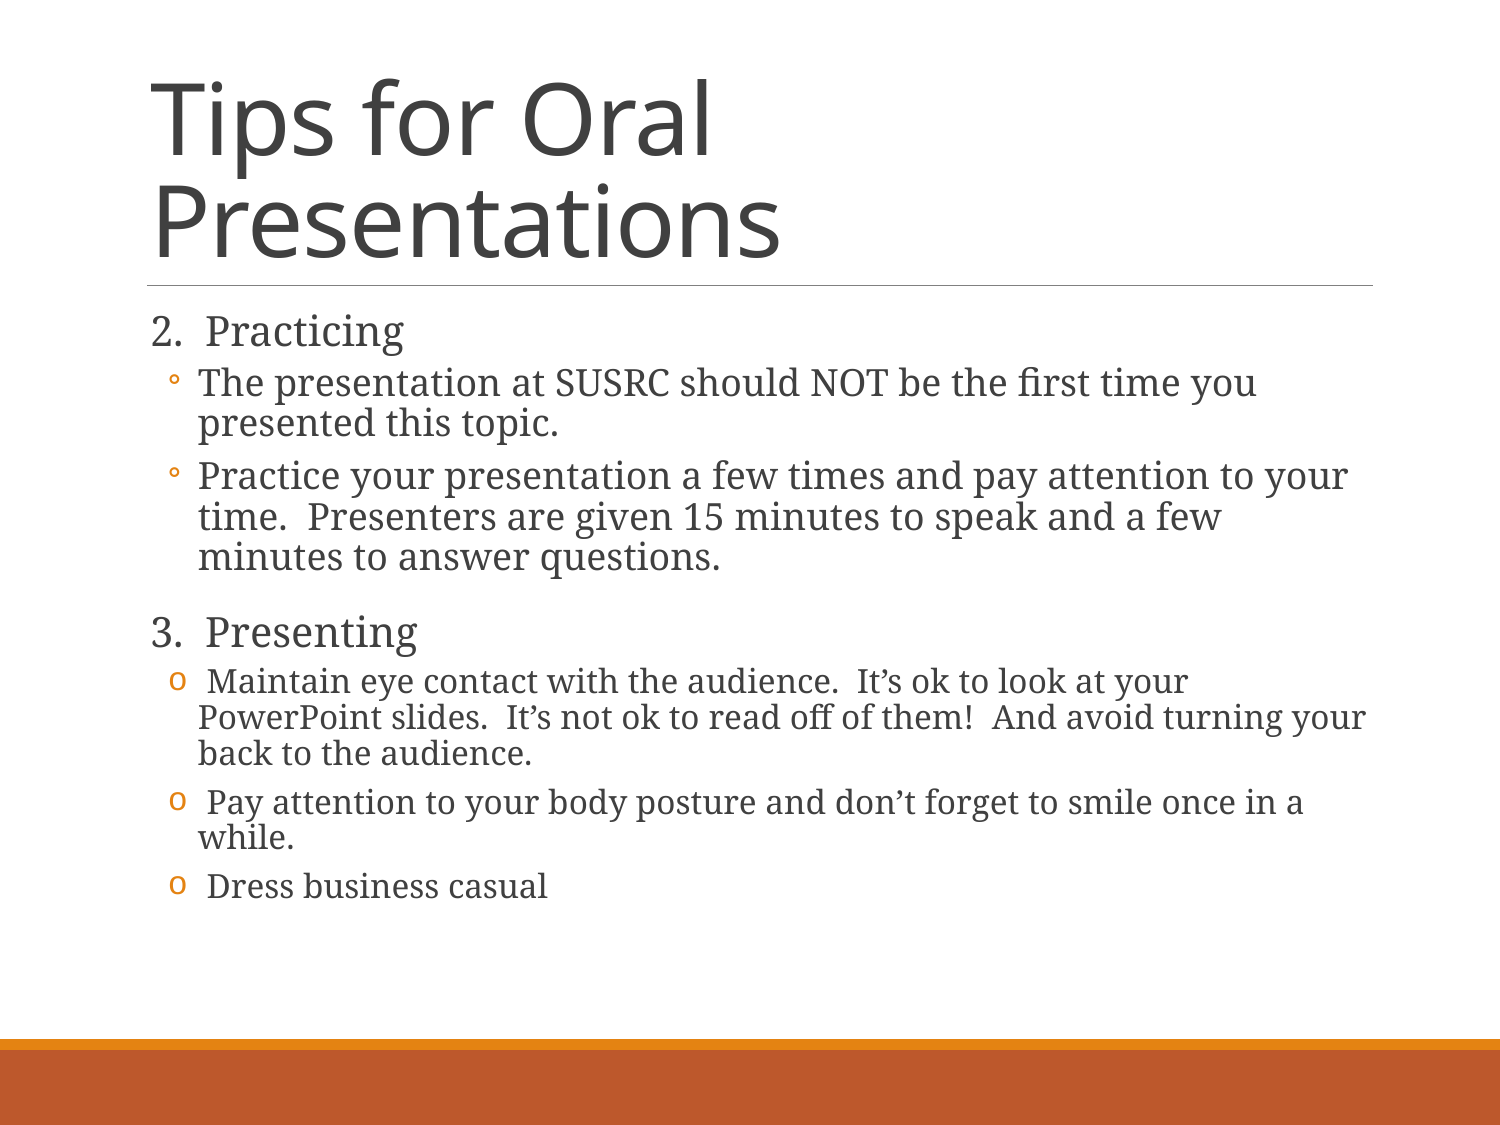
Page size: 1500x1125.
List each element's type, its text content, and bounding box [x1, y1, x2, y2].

list 2. Practicing The presentation at SUSRC should NOT be the first time you presented this topic. Practice your presentation a few times and pay attention to your time. Presenters are given 15 minutes to speak and a few minutes to answer questions. 3. Presenting Maintain eye contact with the audience. It’s ok to look at your PowerPoint slides. It’s not ok to read off of them! And avoid turning your back to the audience. Pay attention to your body posture and don’t forget to smile once in a while. Dress business casual [135, 302, 1373, 963]
title Tips for Oral Presentations [135, 47, 1373, 285]
